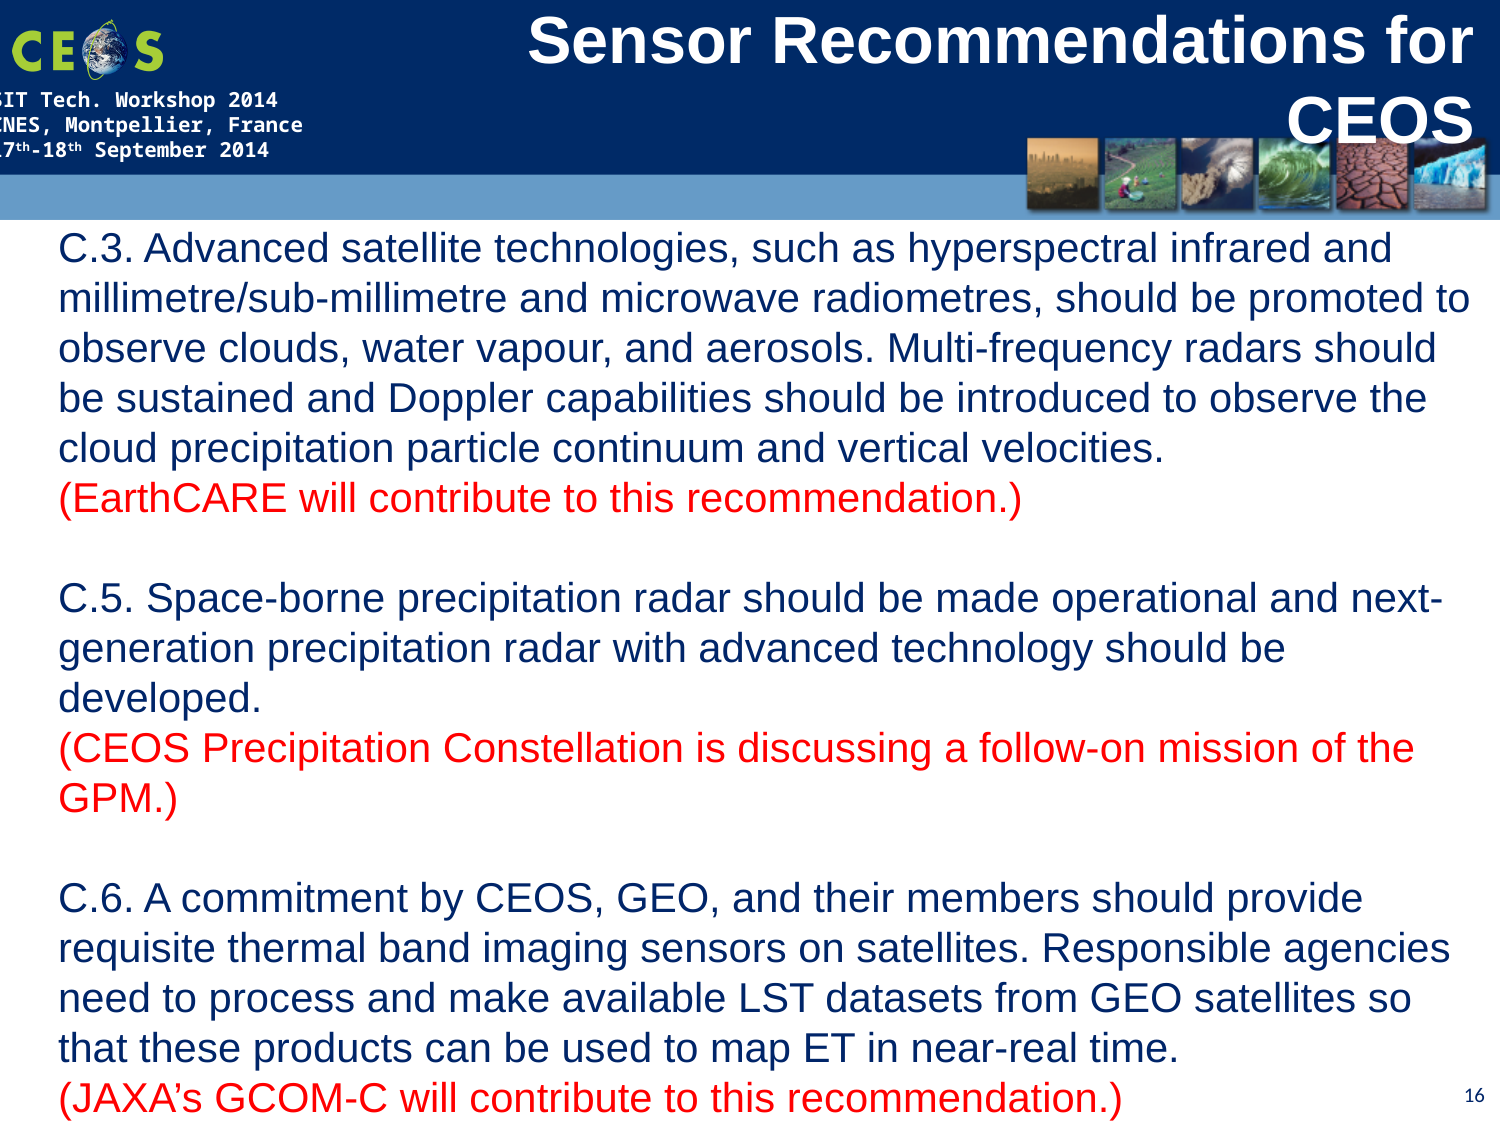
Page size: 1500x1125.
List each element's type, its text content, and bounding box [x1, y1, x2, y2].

slide_number 16 [1187, 1073, 1500, 1125]
text_box Sensor Recommendations for CEOS [336, 16, 1491, 138]
picture [0, 0, 1500, 220]
text_box C.3. Advanced satellite technologies, such as hyperspectral infrared and millimetre/sub-millimetre and microwave radiometres, should be promoted to observe clouds, water vapour, and aerosols. Multi-frequency radars should be sustained and Doppler capabilities should be introduced to observe the cloud precipitation particle continuum and vertical velocities. (EarthCARE will contribute to this recommendation.) C.5. Space-borne precipitation radar should be made operational and next-generation precipitation radar with advanced technology should be developed. (CEOS Precipitation Constellation is discussing a follow-on mission of the GPM.) C.6. A commitment by CEOS, GEO, and their members should provide requisite thermal band imaging sensors on satellites. Responsible agencies need to process and make available LST datasets from GEO satellites so that these products can be used to map ET in near-real time. (JAXA’s GCOM-C will contribute to this recommendation.) [43, 213, 1491, 1125]
